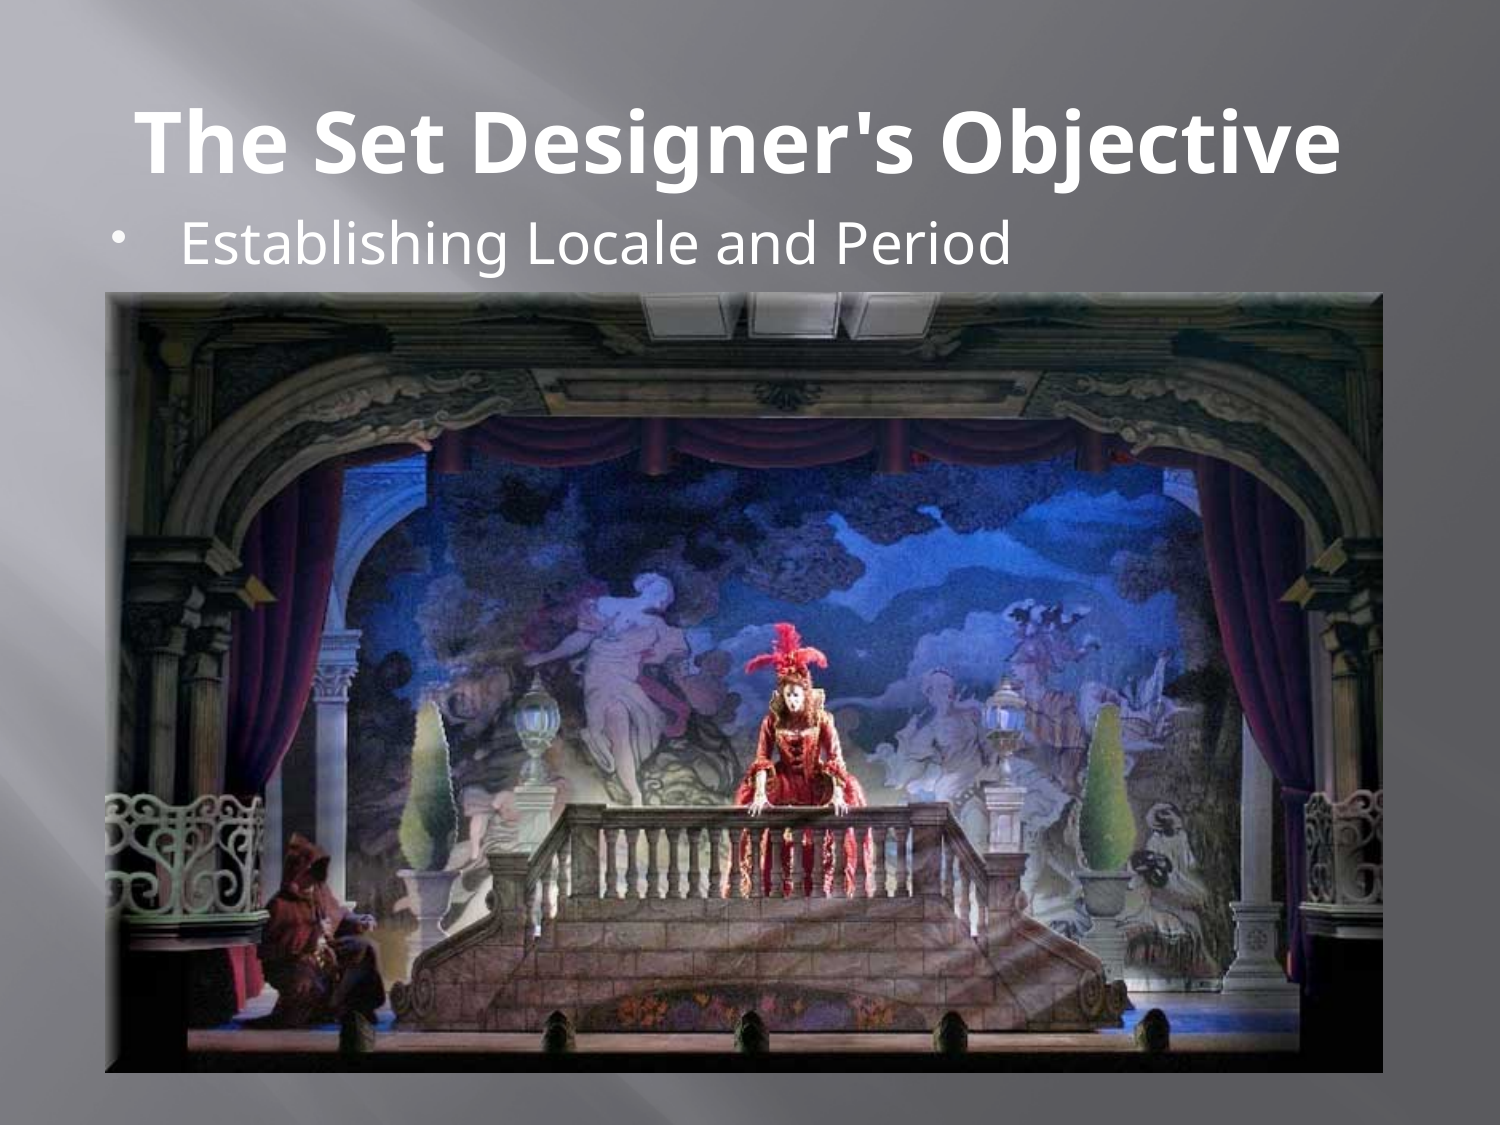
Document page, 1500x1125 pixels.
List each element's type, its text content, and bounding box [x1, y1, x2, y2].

title The Set Designer's Objective [75, 45, 1425, 199]
picture [105, 292, 1383, 1073]
list Establishing Locale and Period [75, 199, 1425, 340]
